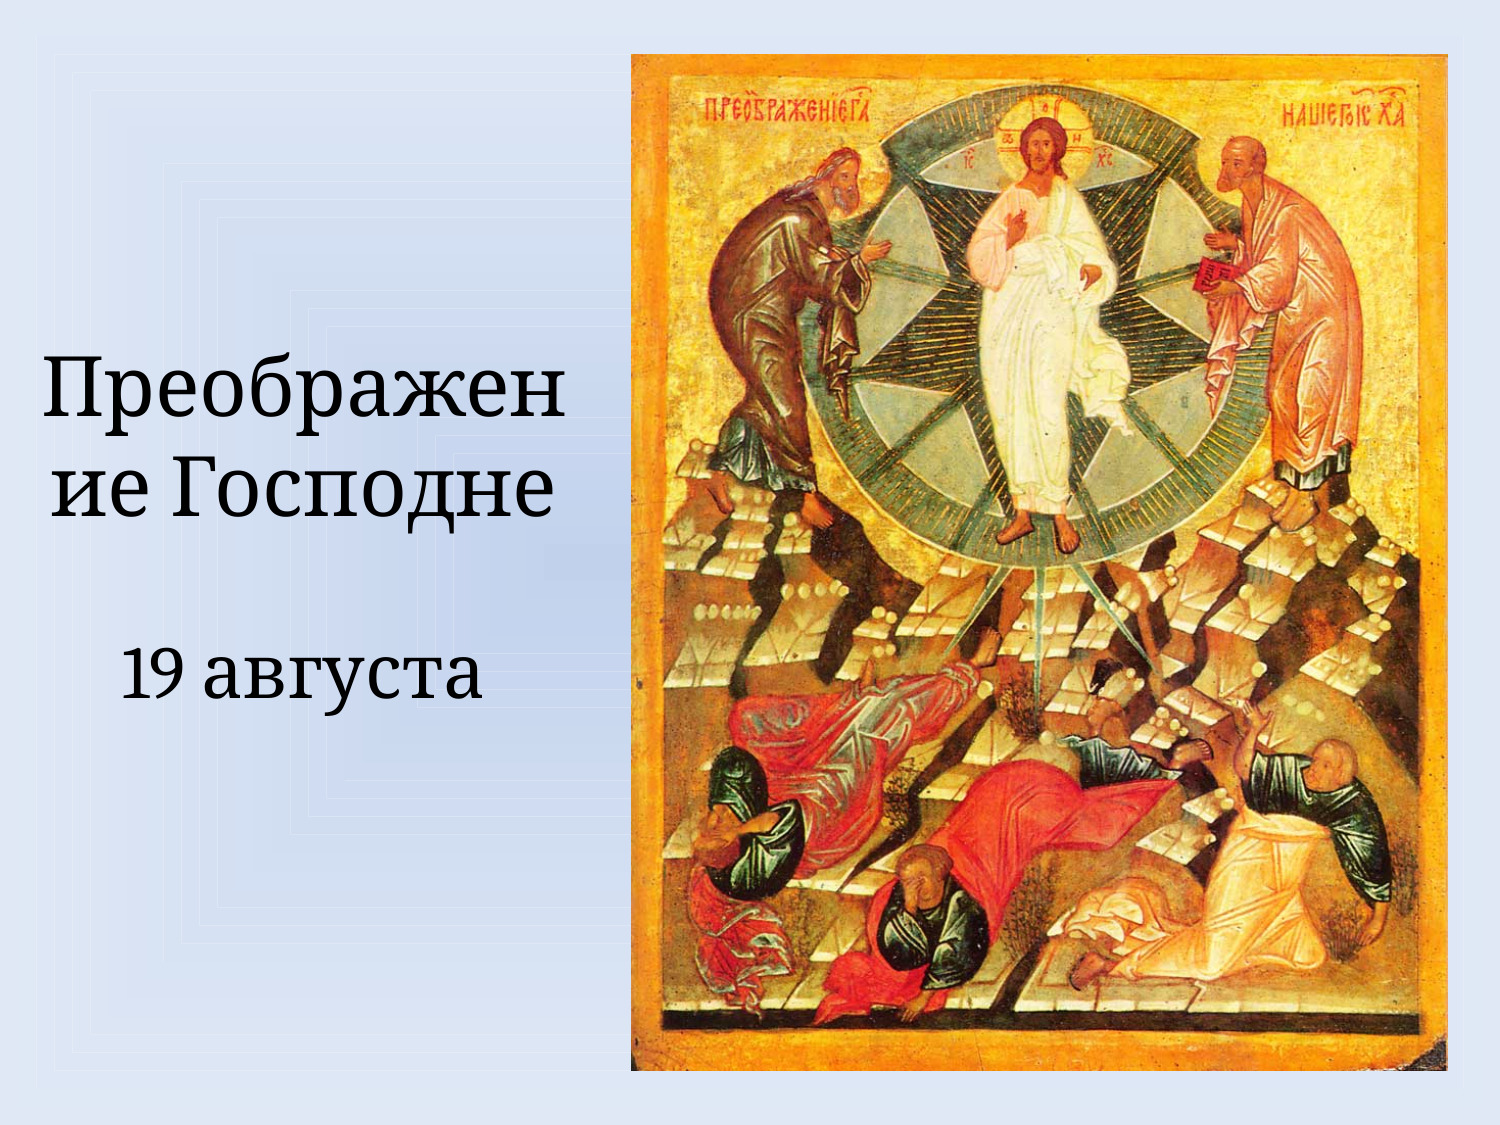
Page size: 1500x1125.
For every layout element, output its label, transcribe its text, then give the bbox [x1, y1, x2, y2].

text_box Преображение Господне 19 августа [0, 326, 609, 721]
picture [631, 54, 1448, 1071]
